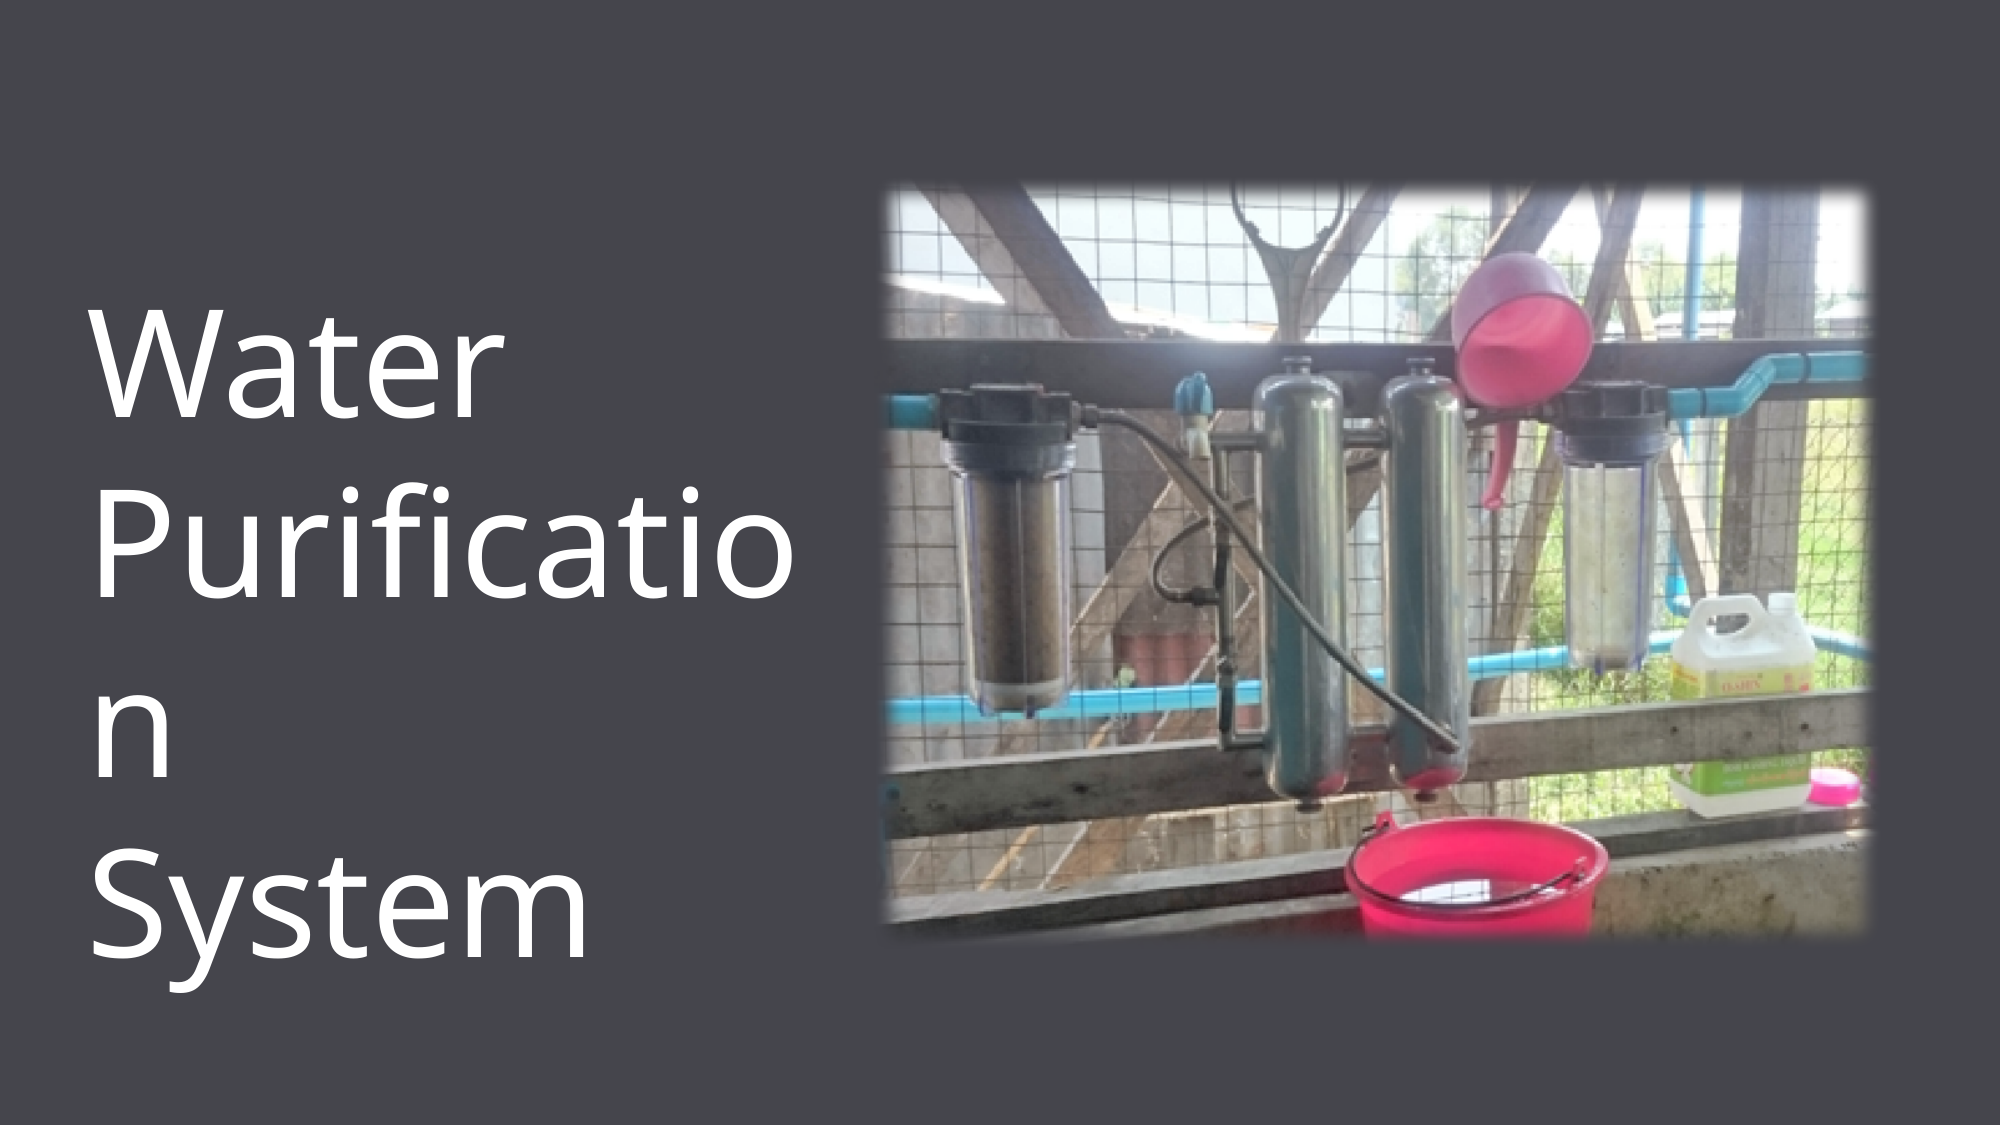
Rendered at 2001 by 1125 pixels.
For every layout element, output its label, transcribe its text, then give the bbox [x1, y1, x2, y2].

picture [874, 176, 1881, 949]
text_box Water Purification System [71, 260, 863, 995]
